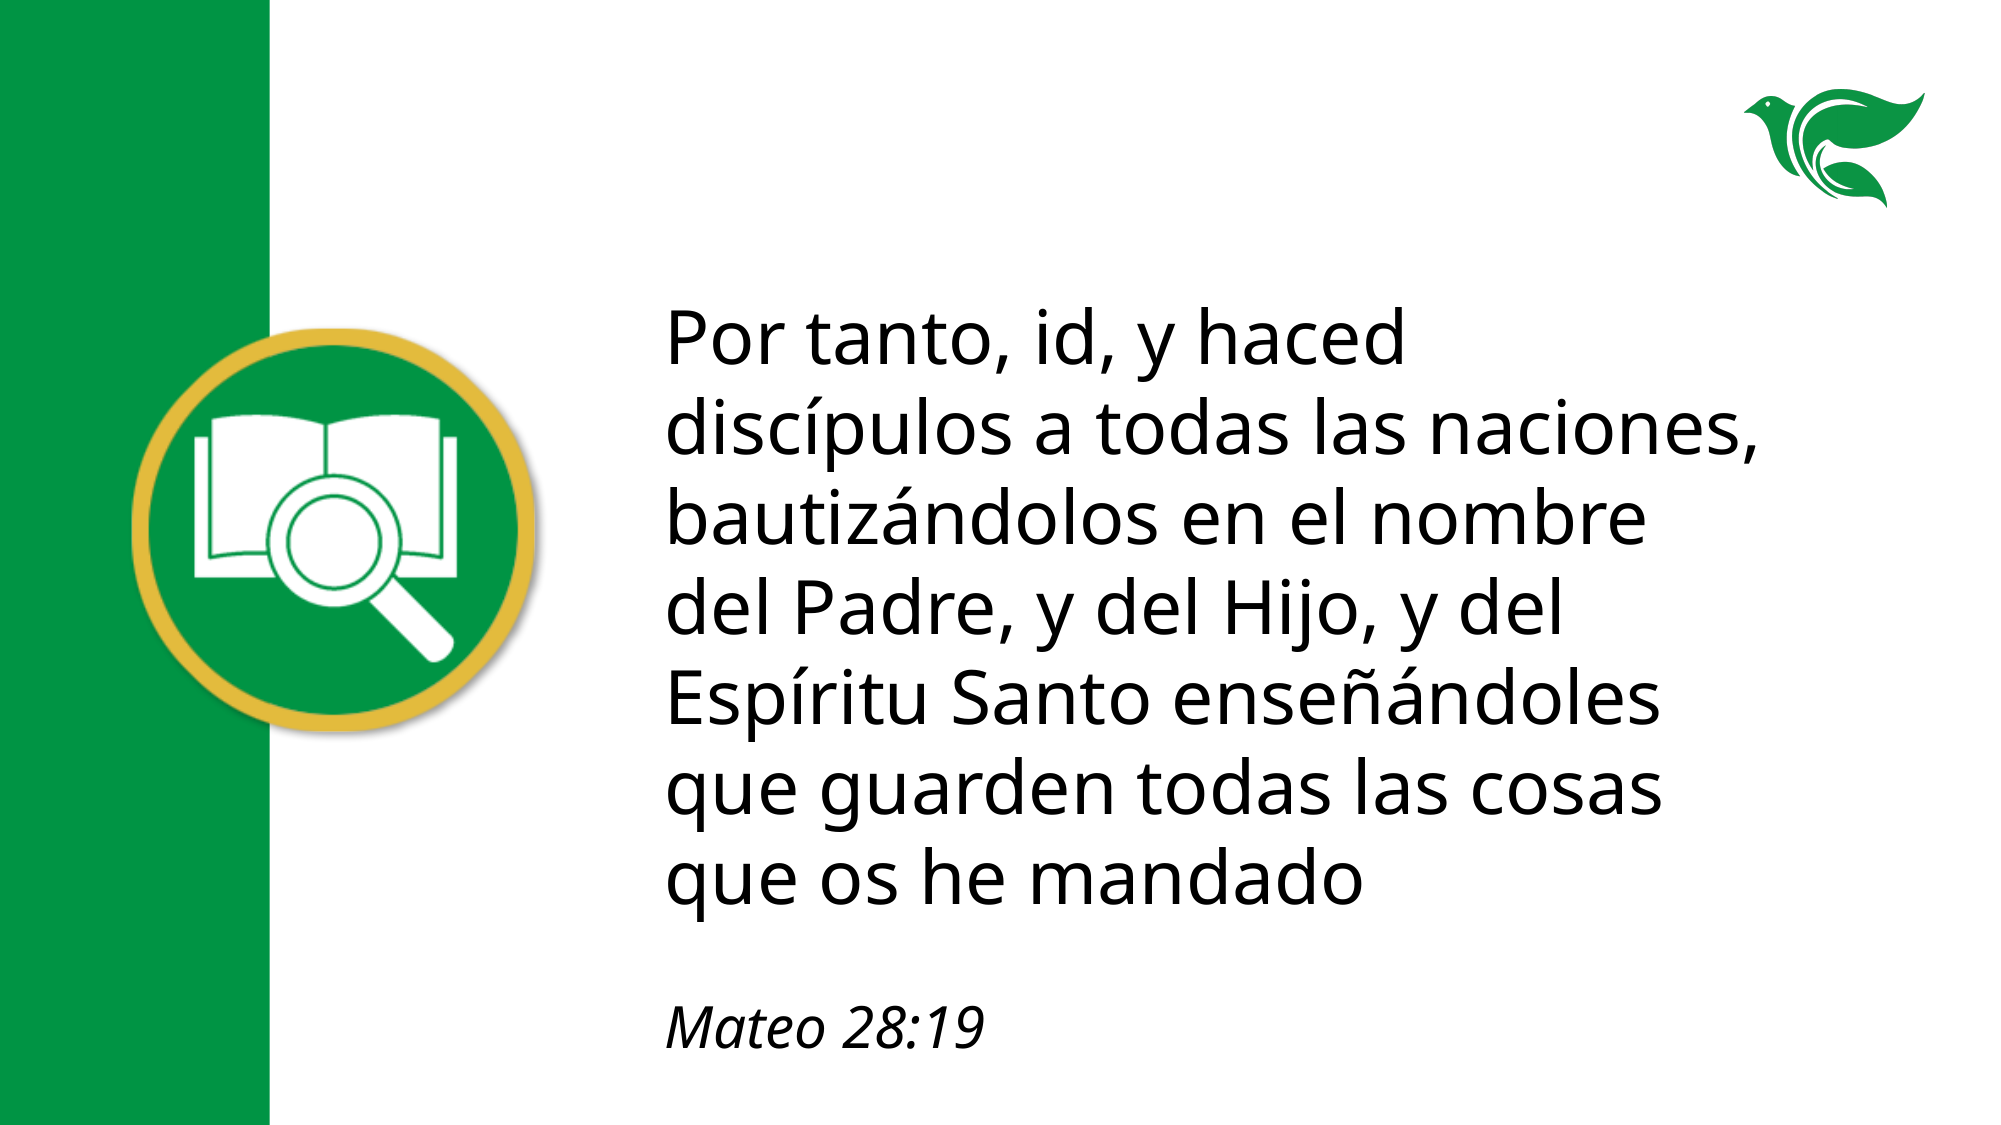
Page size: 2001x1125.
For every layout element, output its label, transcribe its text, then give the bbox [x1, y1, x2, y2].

text_box Por tanto, id, y haced discípulos a todas las naciones, bautizándolos en el nombre del Padre, y del Hijo, y del Espíritu Santo enseñándoles que guarden todas las cosas que os he mandado Mateo 28:19 [649, 282, 1791, 1068]
picture [1722, 47, 1953, 240]
text_box [0, 0, 270, 1125]
picture [77, 254, 592, 783]
